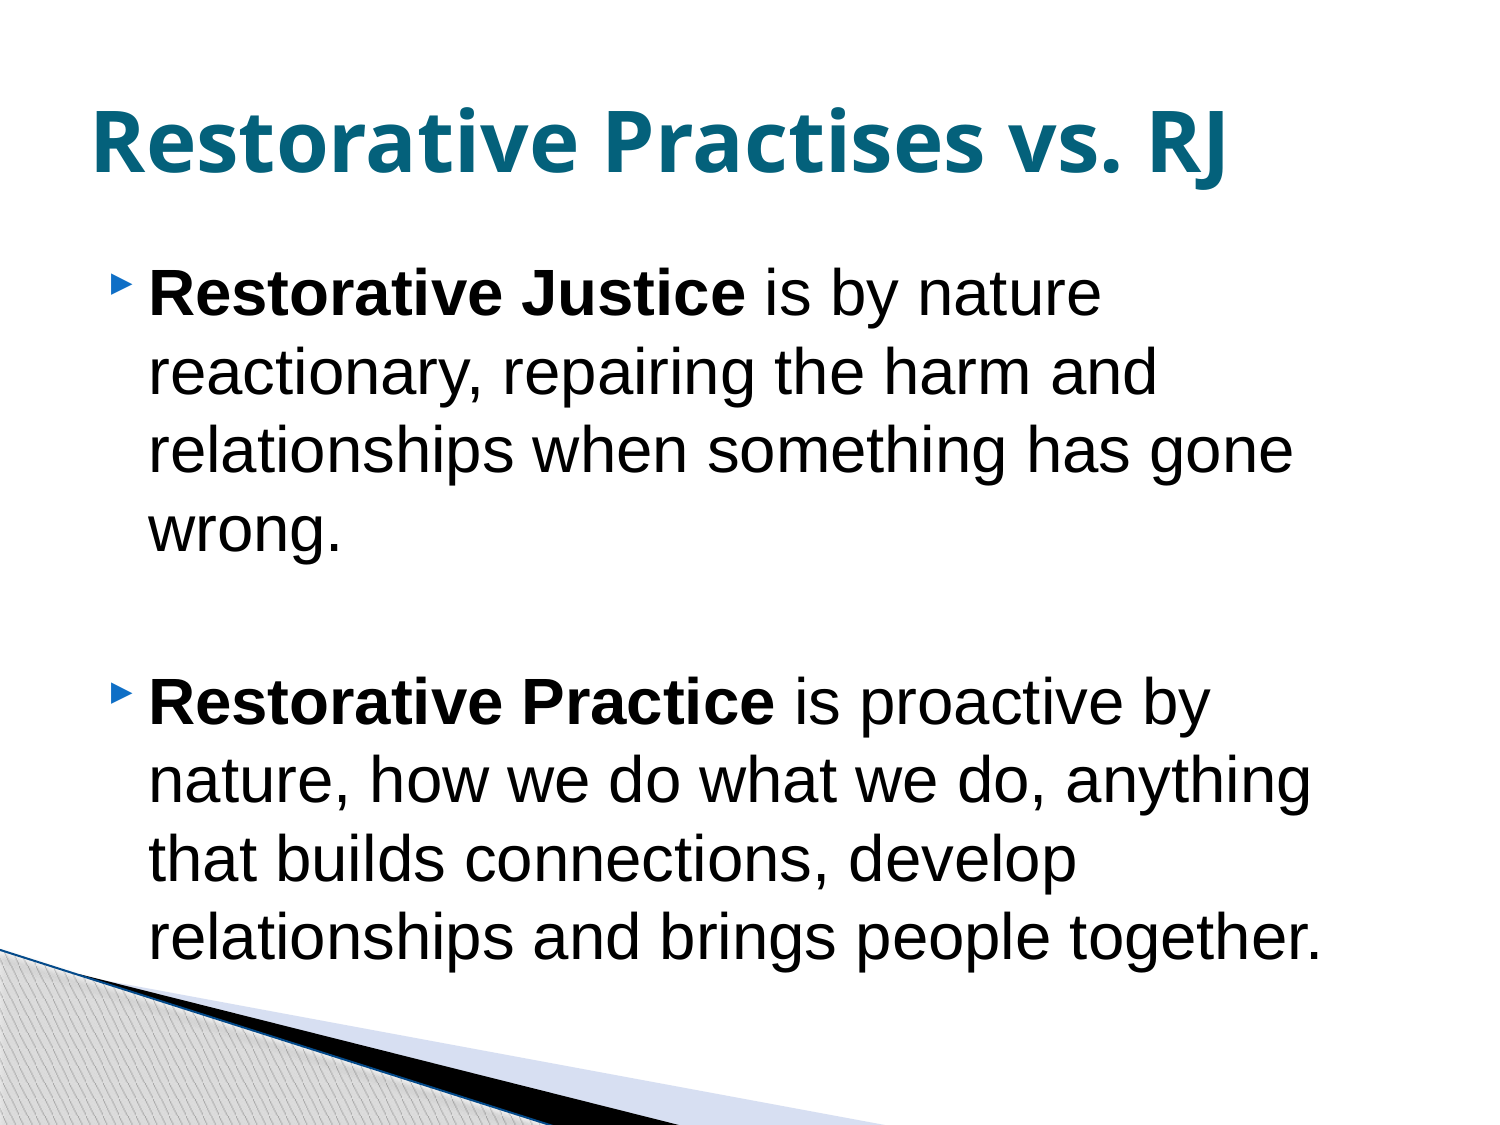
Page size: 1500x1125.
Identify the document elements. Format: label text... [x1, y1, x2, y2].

list Restorative Justice is by nature reactionary, repairing the harm and relationships when something has gone wrong. Restorative Practice is proactive by nature, how we do what we do, anything that builds connections, develop relationships and brings people together. [75, 243, 1425, 986]
title Restorative Practises vs. RJ [75, 45, 1425, 233]
